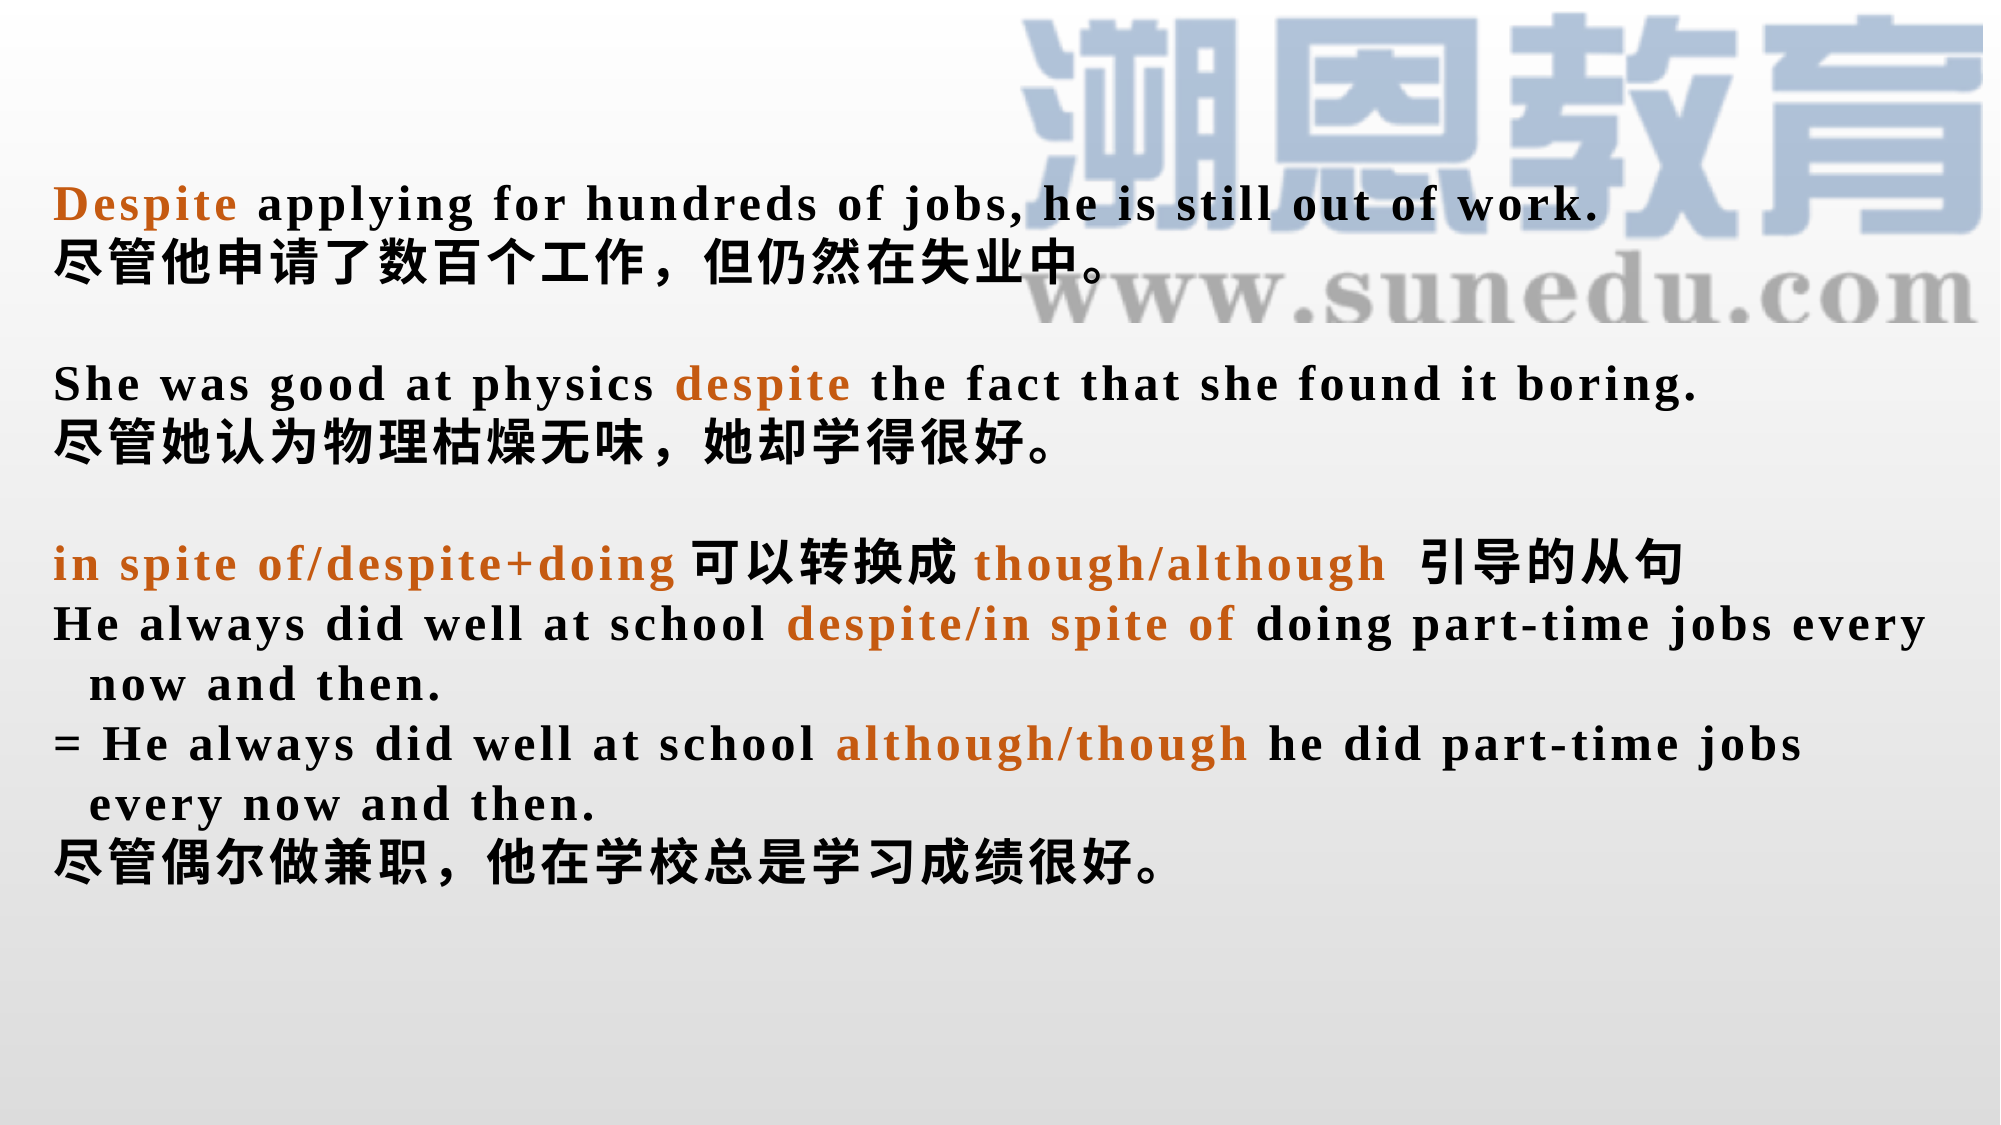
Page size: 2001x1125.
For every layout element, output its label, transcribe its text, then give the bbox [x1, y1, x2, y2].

picture [1017, 10, 1983, 323]
text_box Despite applying for hundreds of jobs, he is still out of work. 尽管他申请了数百个工作，但仍然在失业中。 She was good at physics despite the fact that she found it boring. 尽管她认为物理枯燥无味，她却学得很好。 in spite of/despite+doing可以转换成though/although 引导的从句 He always did well at school despite/in spite of doing part-time jobs every now and then. = He always did well at school although/though he did part-time jobs every now and then. 尽管偶尔做兼职，他在学校总是学习成绩很好。 [38, 162, 1962, 898]
